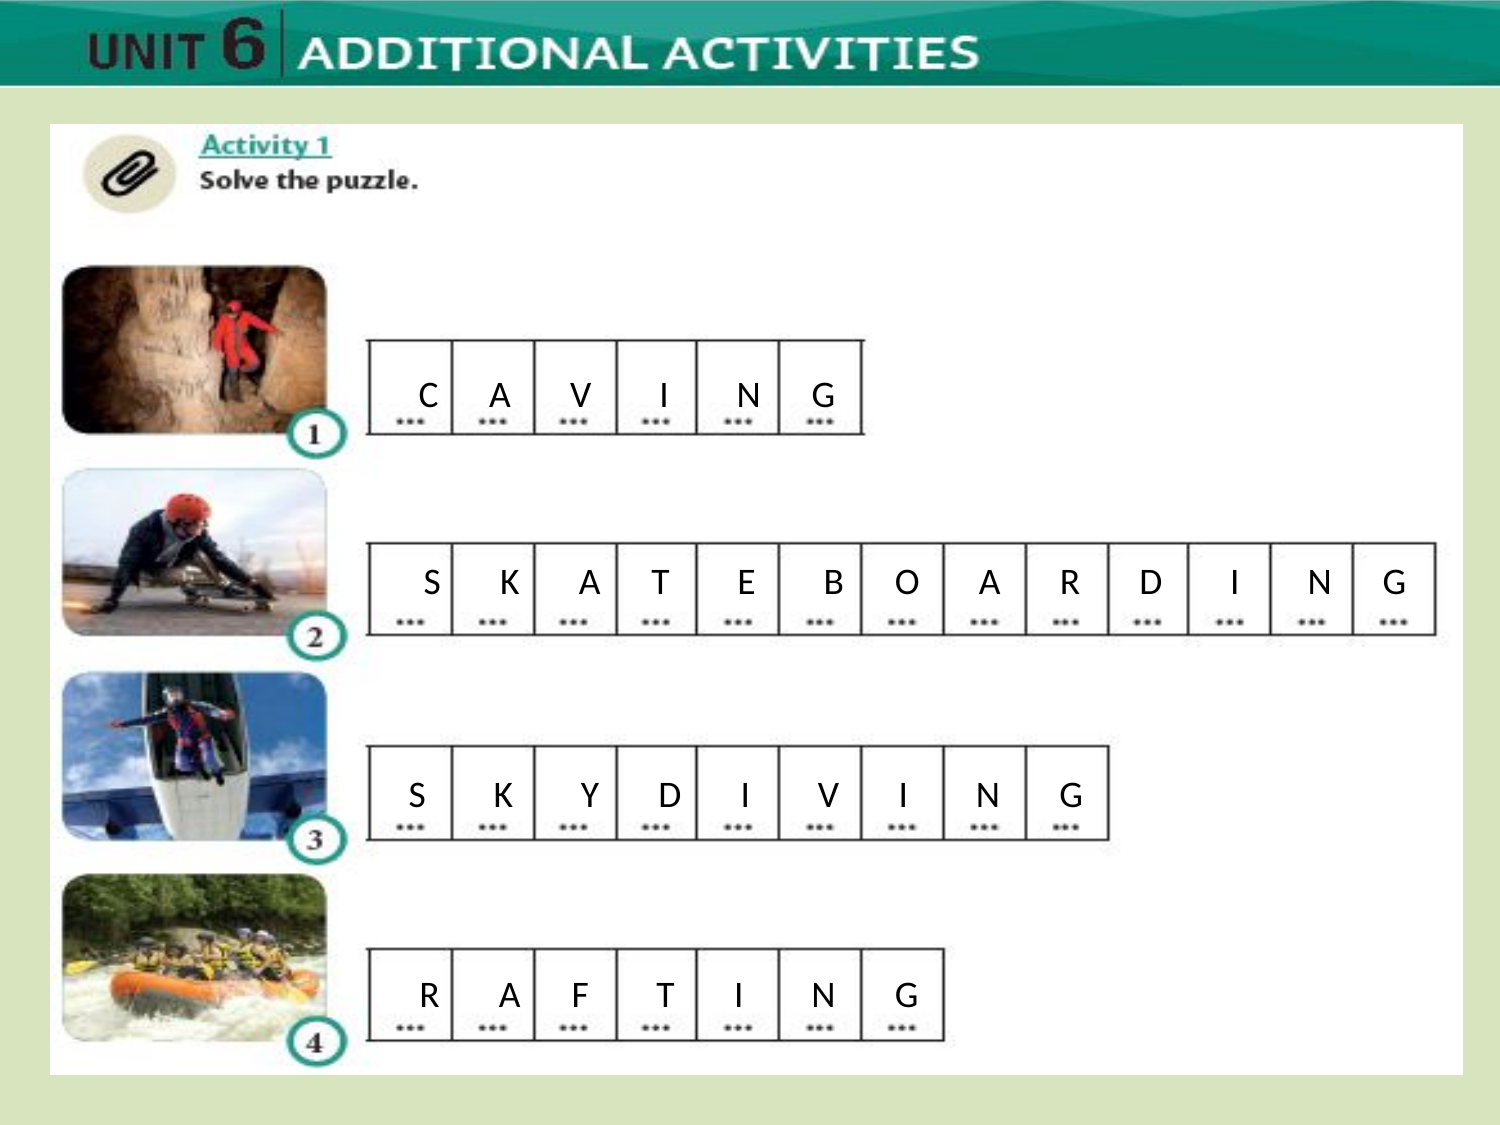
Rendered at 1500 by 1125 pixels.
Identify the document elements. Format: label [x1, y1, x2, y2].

picture [49, 124, 1463, 1076]
picture [0, 0, 1500, 88]
